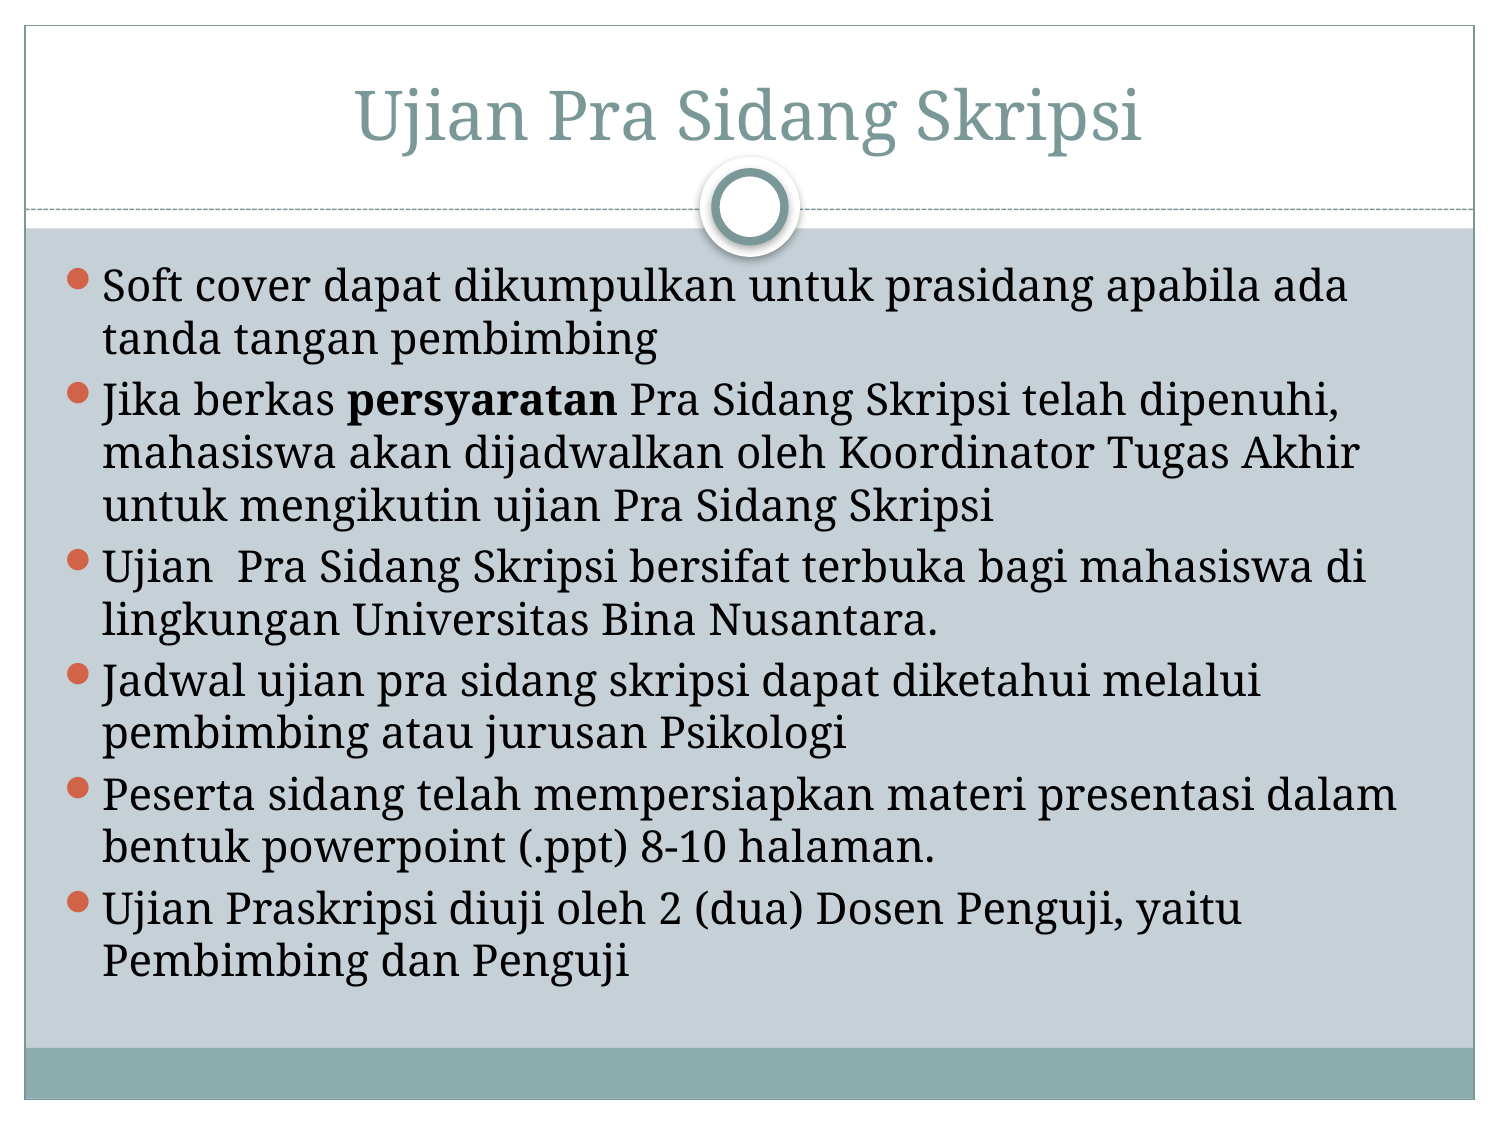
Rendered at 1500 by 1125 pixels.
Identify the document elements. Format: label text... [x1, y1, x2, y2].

list Soft cover dapat dikumpulkan untuk prasidang apabila ada tanda tangan pembimbing Jika berkas persyaratan Pra Sidang Skripsi telah dipenuhi, mahasiswa akan dijadwalkan oleh Koordinator Tugas Akhir untuk mengikutin ujian Pra Sidang Skripsi Ujian Pra Sidang Skripsi bersifat terbuka bagi mahasiswa di lingkungan Universitas Bina Nusantara. Jadwal ujian pra sidang skripsi dapat diketahui melalui pembimbing atau jurusan Psikologi Peserta sidang telah mempersiapkan materi presentasi dalam bentuk powerpoint (.ppt) 8-10 halaman. Ujian Praskripsi diuji oleh 2 (dua) Dosen Penguji, yaitu Pembimbing dan Penguji [49, 250, 1445, 1001]
title Ujian Pra Sidang Skripsi [49, 37, 1450, 162]
